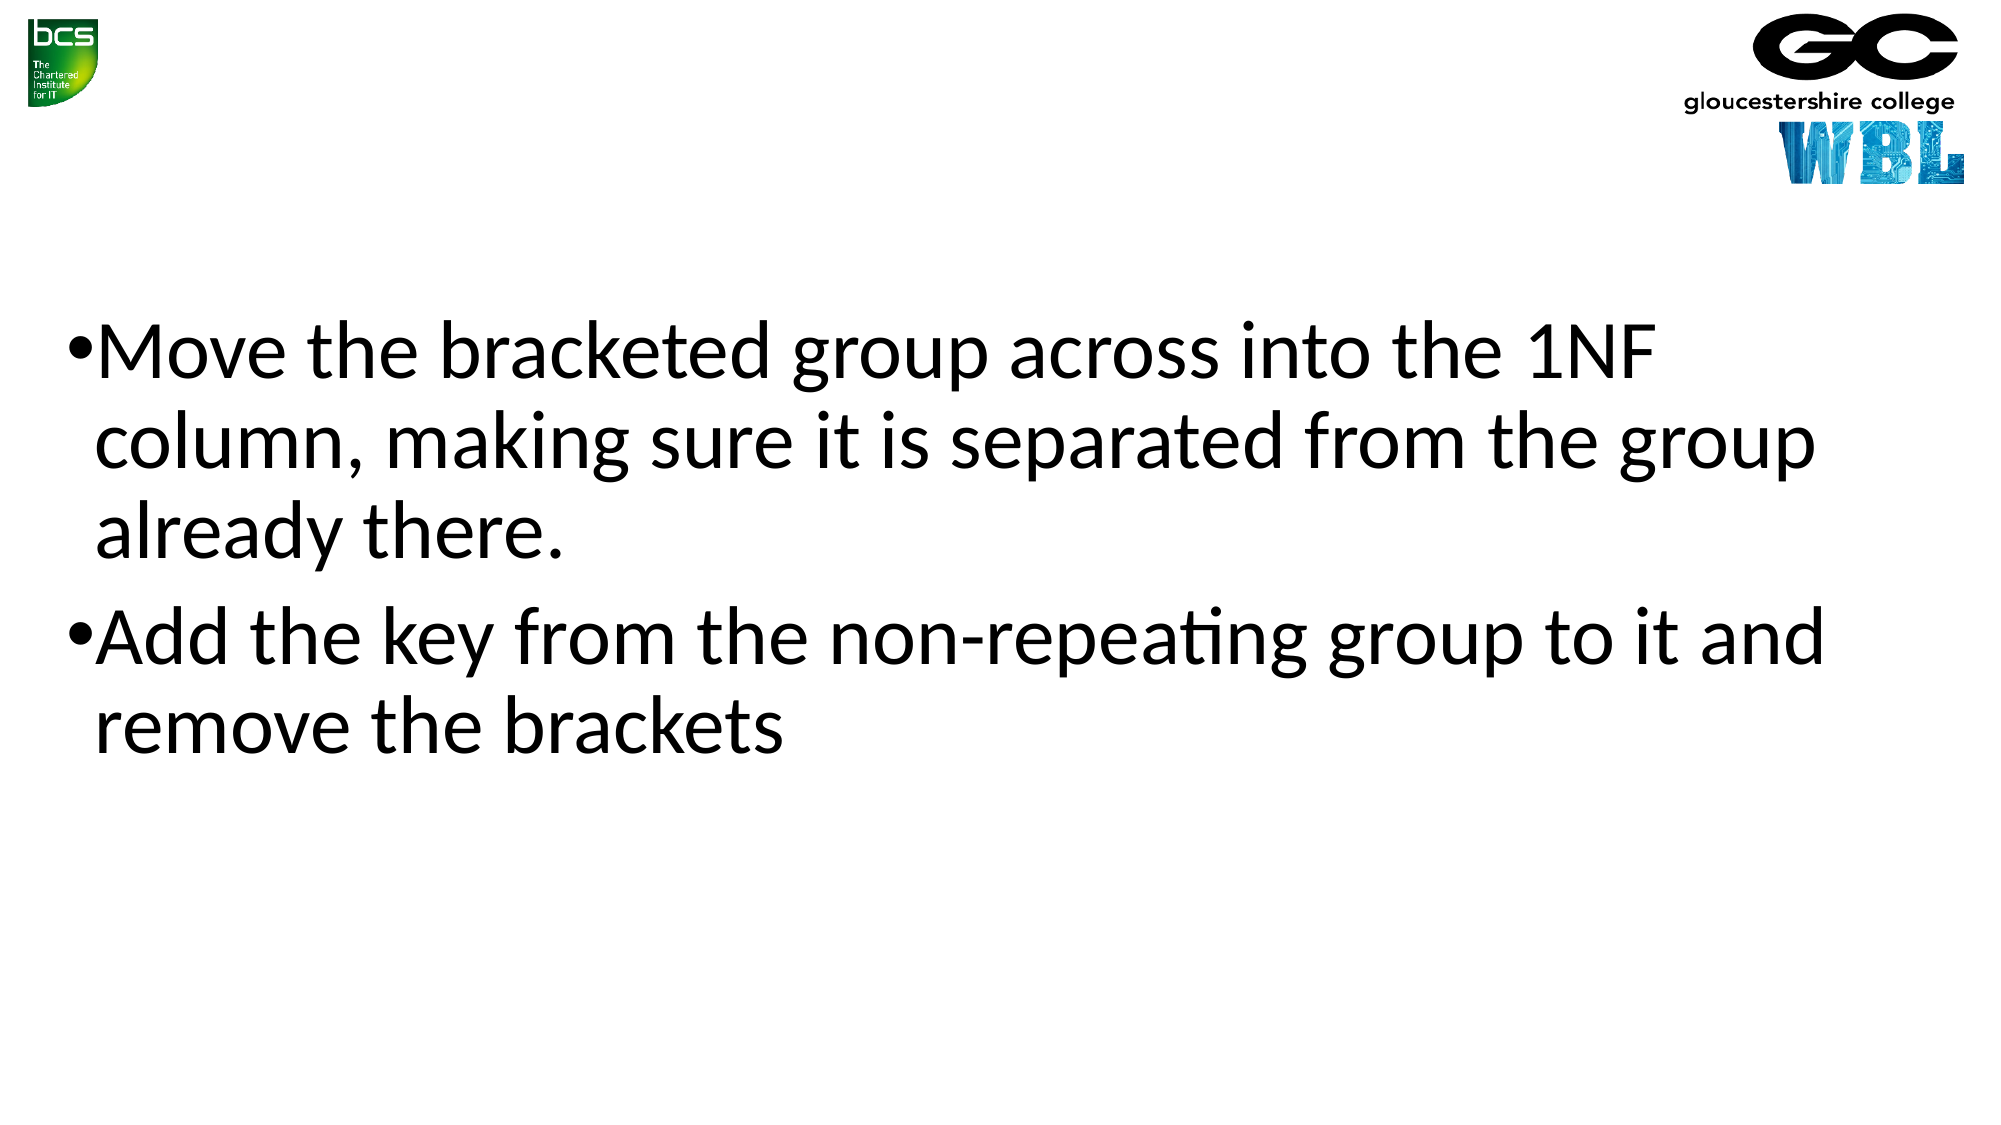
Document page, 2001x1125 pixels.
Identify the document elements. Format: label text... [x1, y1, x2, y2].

picture [28, 19, 98, 107]
list Move the bracketed group across into the 1NF column, making sure it is separated from the group already there. Add the key from the non-repeating group to it and remove the brackets [51, 299, 1953, 1110]
picture [1950, 163, 1959, 172]
picture [1674, 5, 1964, 184]
